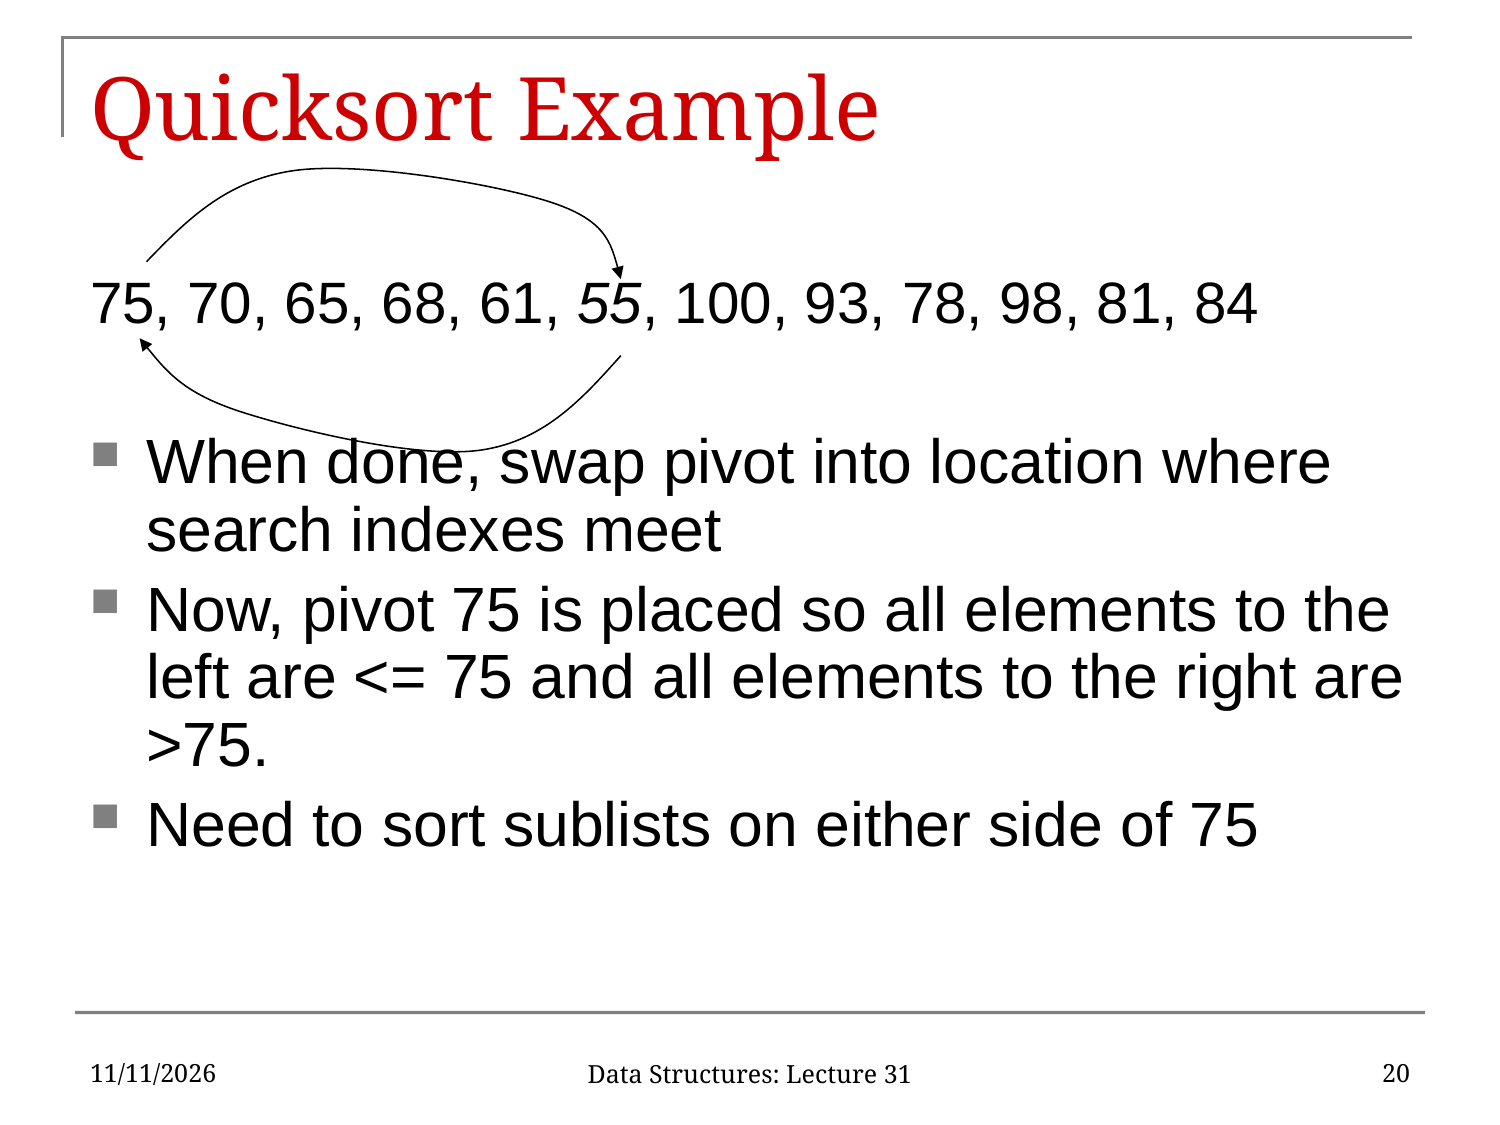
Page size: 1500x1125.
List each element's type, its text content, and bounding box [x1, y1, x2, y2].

title Quicksort Example [75, 45, 1425, 163]
text_box [146, 168, 624, 280]
footer Data Structures: Lecture 31 [512, 1068, 988, 1101]
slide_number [74, 1023, 426, 1100]
list 75, 70, 65, 68, 61, 55, 100, 93, 78, 98, 81, 84 When done, swap pivot into location where search indexes meet Now, pivot 75 is placed so all elements to the left are <= 75 and all elements to the right are >75. Need to sort sublists on either side of 75 [75, 262, 1425, 1068]
slide_number 20 [1074, 1023, 1426, 1100]
text_box [139, 338, 621, 452]
